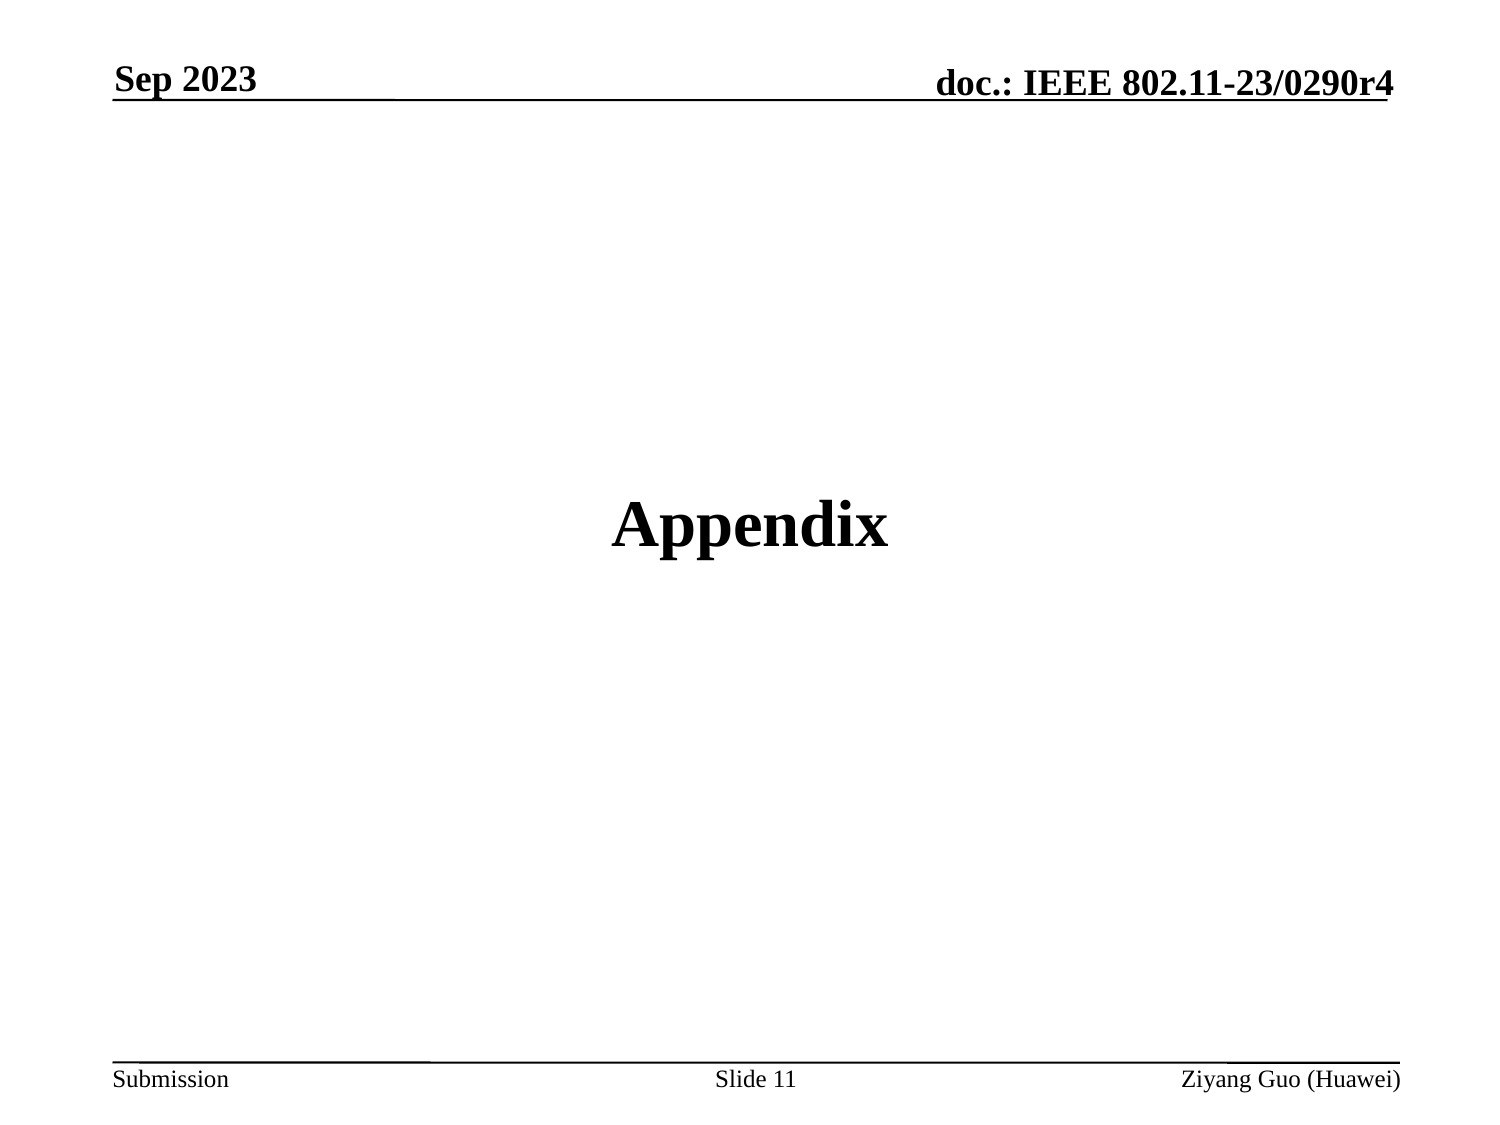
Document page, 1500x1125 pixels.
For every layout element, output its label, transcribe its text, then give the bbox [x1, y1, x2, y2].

title Appendix [112, 432, 1388, 608]
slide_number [114, 54, 540, 100]
footer Ziyang Guo (Huawei) [902, 1061, 1402, 1093]
slide_number Slide 11 [712, 1061, 800, 1123]
